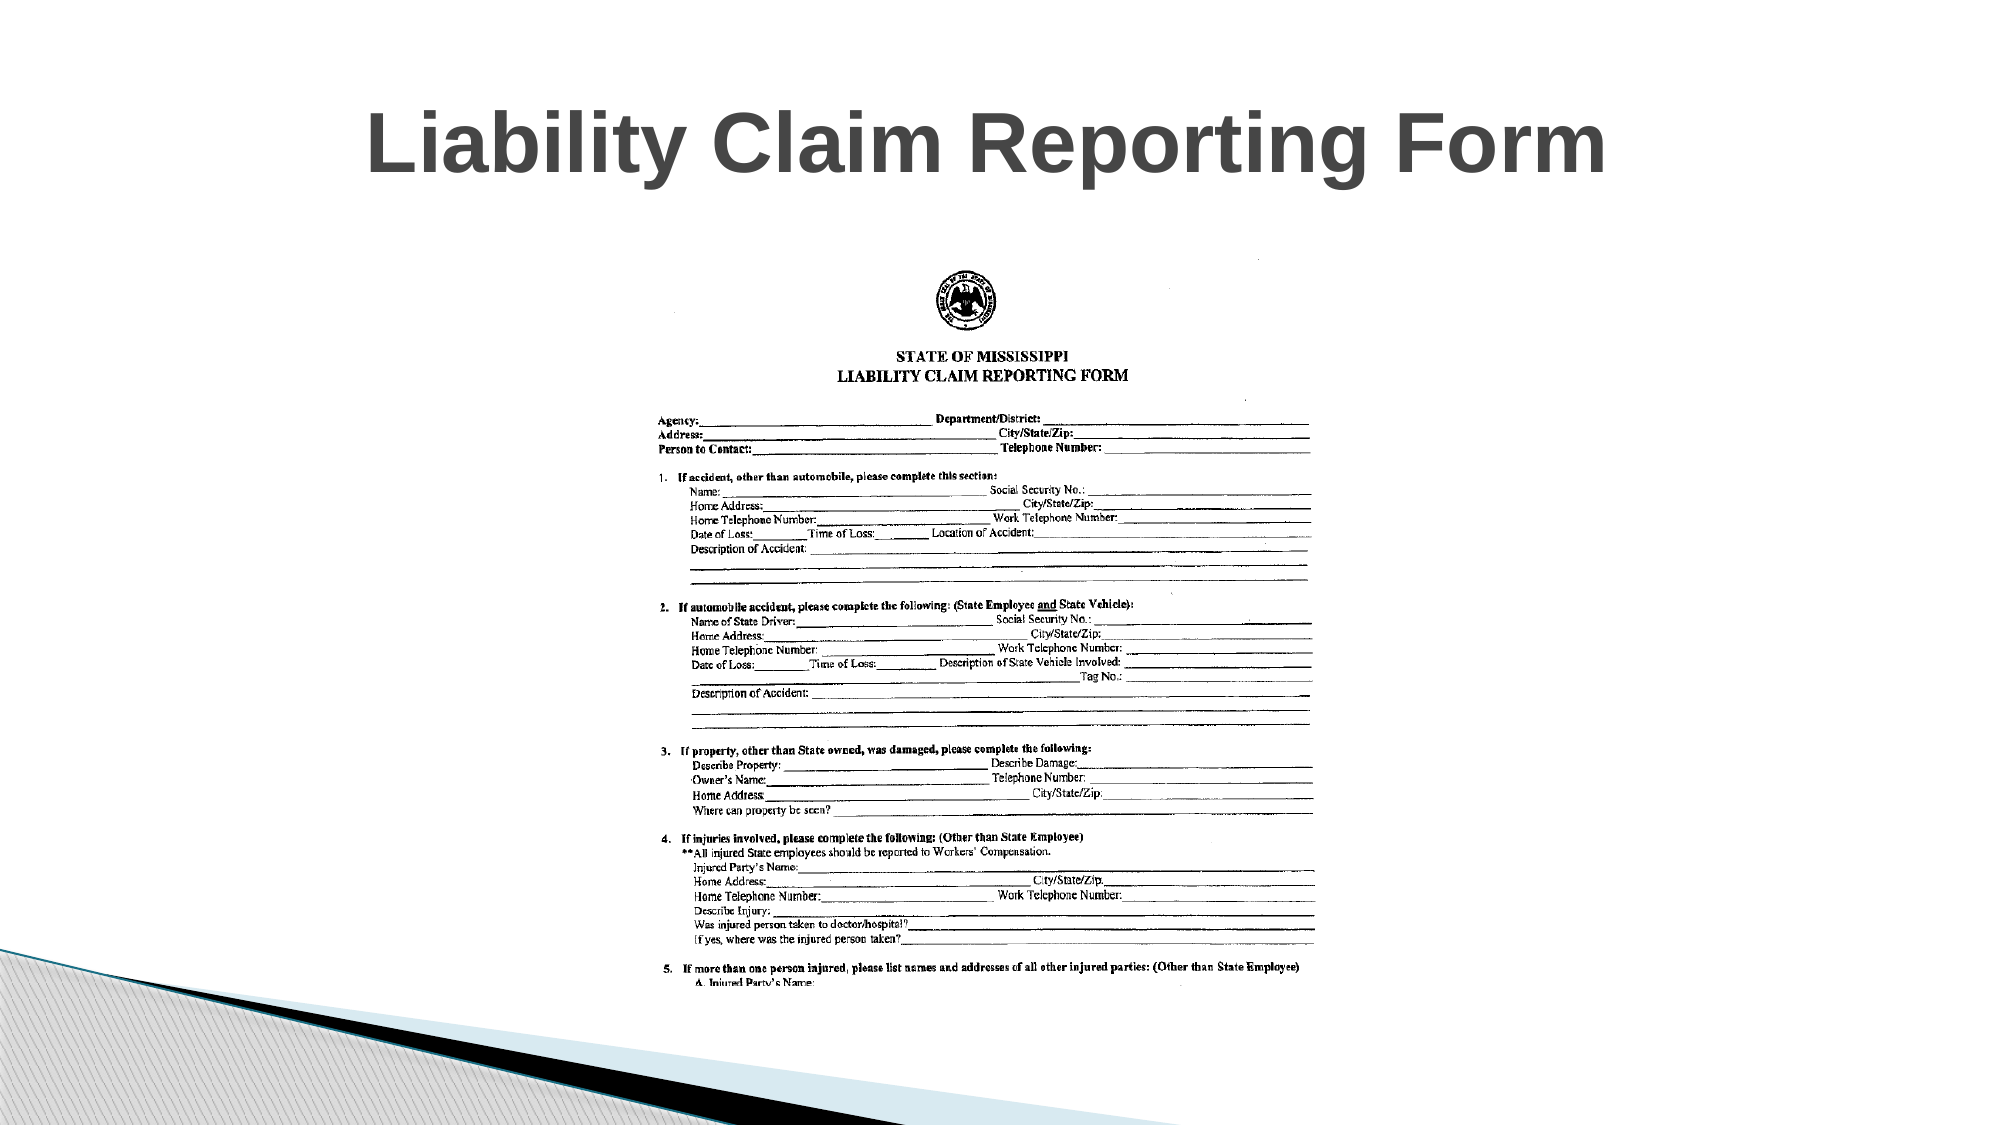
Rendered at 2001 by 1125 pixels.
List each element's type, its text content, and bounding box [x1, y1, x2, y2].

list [611, 242, 1389, 986]
title Liability Claim Reporting Form [99, 45, 1900, 233]
